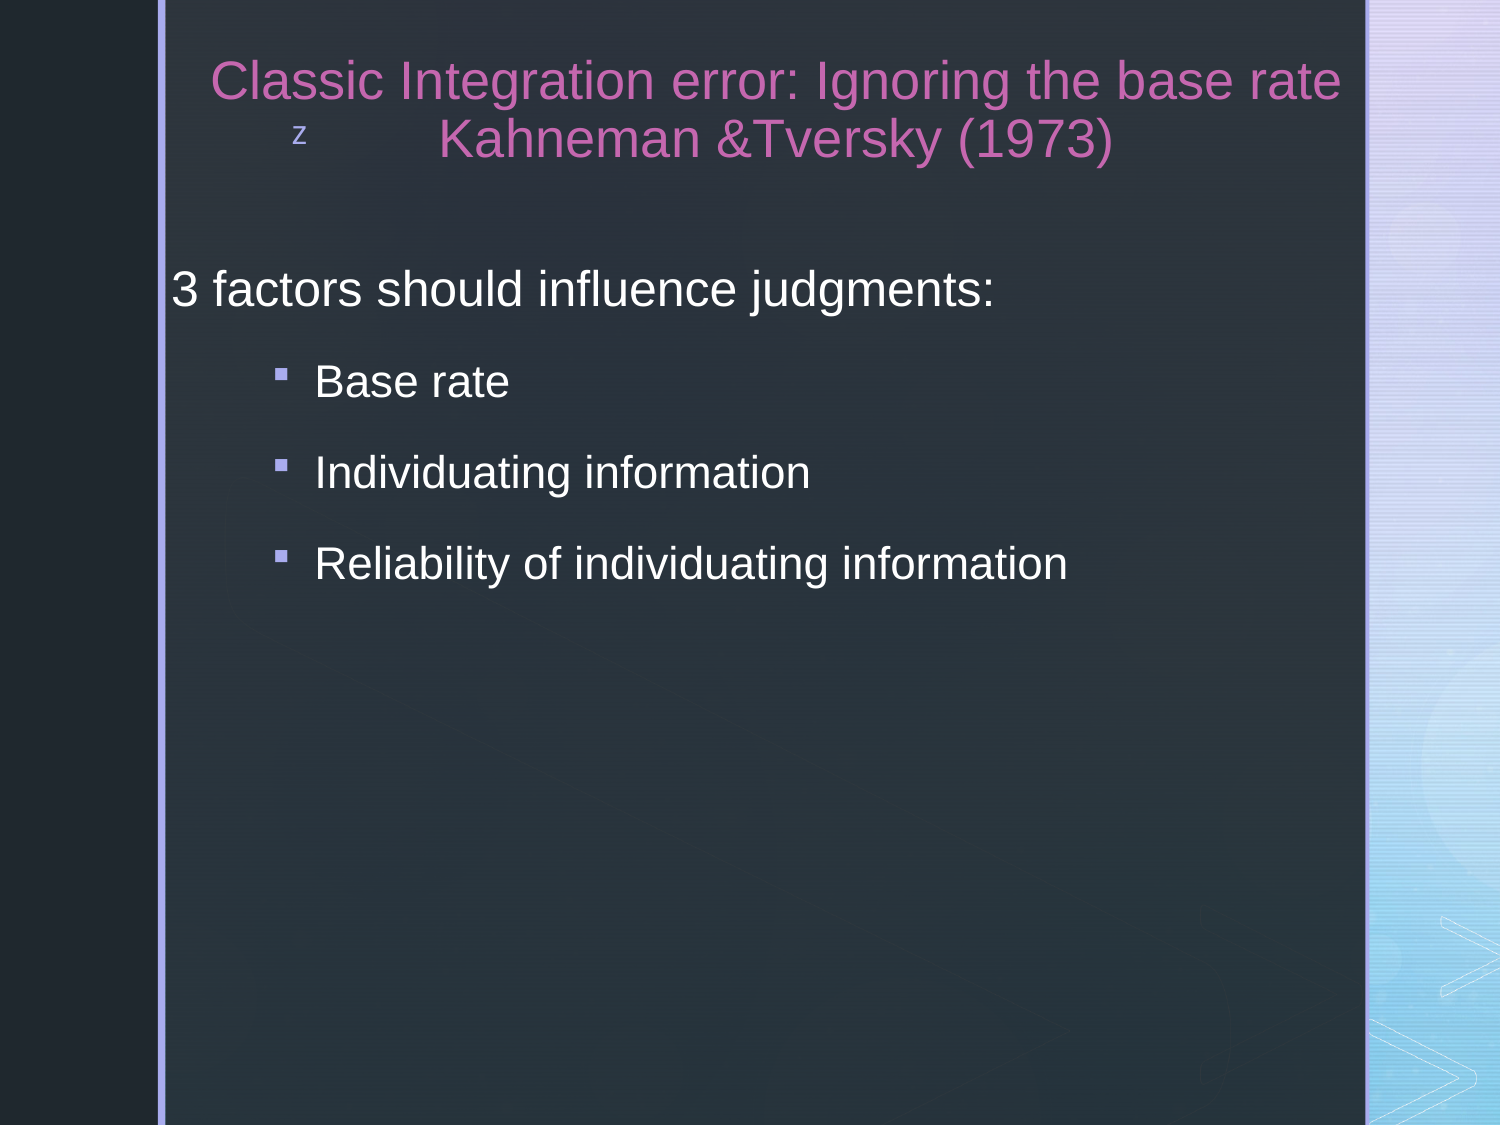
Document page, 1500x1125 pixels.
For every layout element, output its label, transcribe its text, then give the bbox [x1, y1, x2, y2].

title Classic Integration error: Ignoring the base rate Kahneman &Tversky (1973) [129, 45, 1425, 162]
list 3 factors should influence judgments: Base rate Individuating information Reliability of individuating information [156, 161, 1425, 1092]
picture [1370, 0, 1500, 1125]
